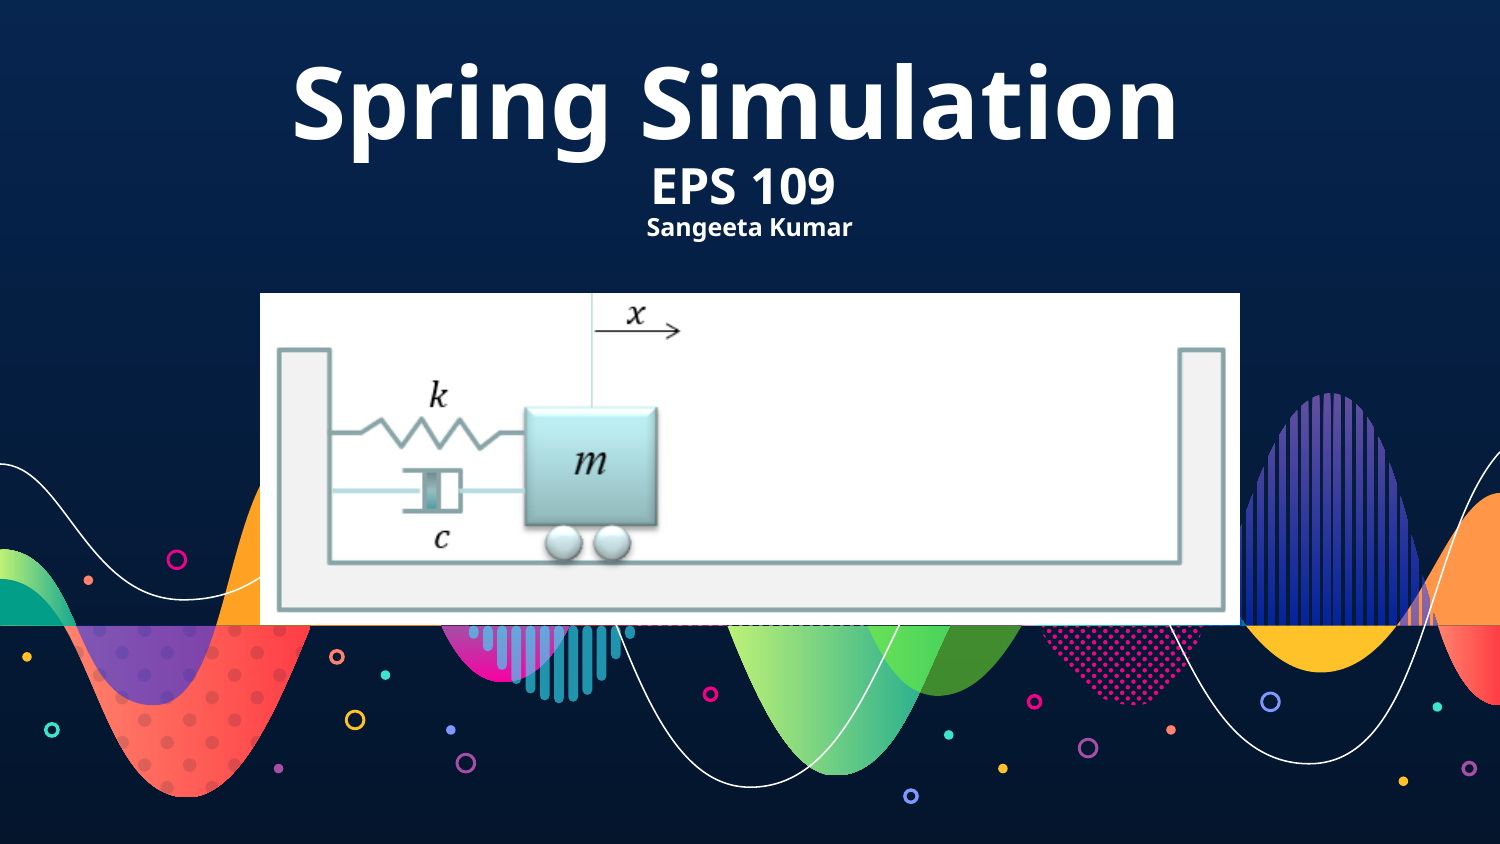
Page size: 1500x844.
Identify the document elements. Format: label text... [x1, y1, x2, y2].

picture [259, 293, 1241, 626]
title Spring Simulation EPS 109 Sangeeta Kumar [140, 20, 1360, 243]
